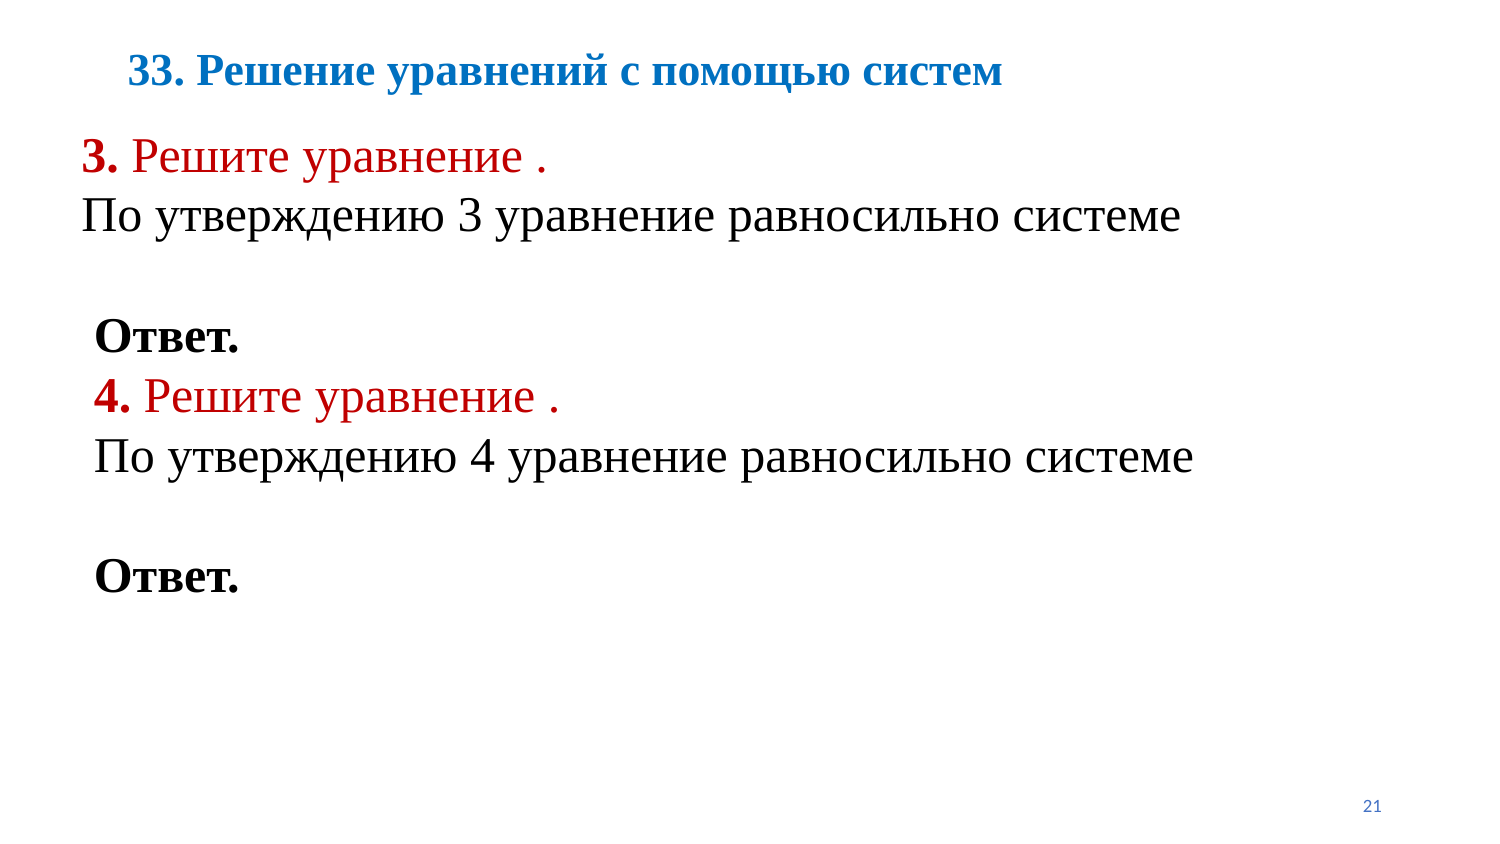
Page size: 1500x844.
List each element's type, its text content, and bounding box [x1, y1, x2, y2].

title 33. Решение уравнений с помощью систем [112, 32, 1376, 103]
slide_number 21 [1059, 782, 1397, 827]
